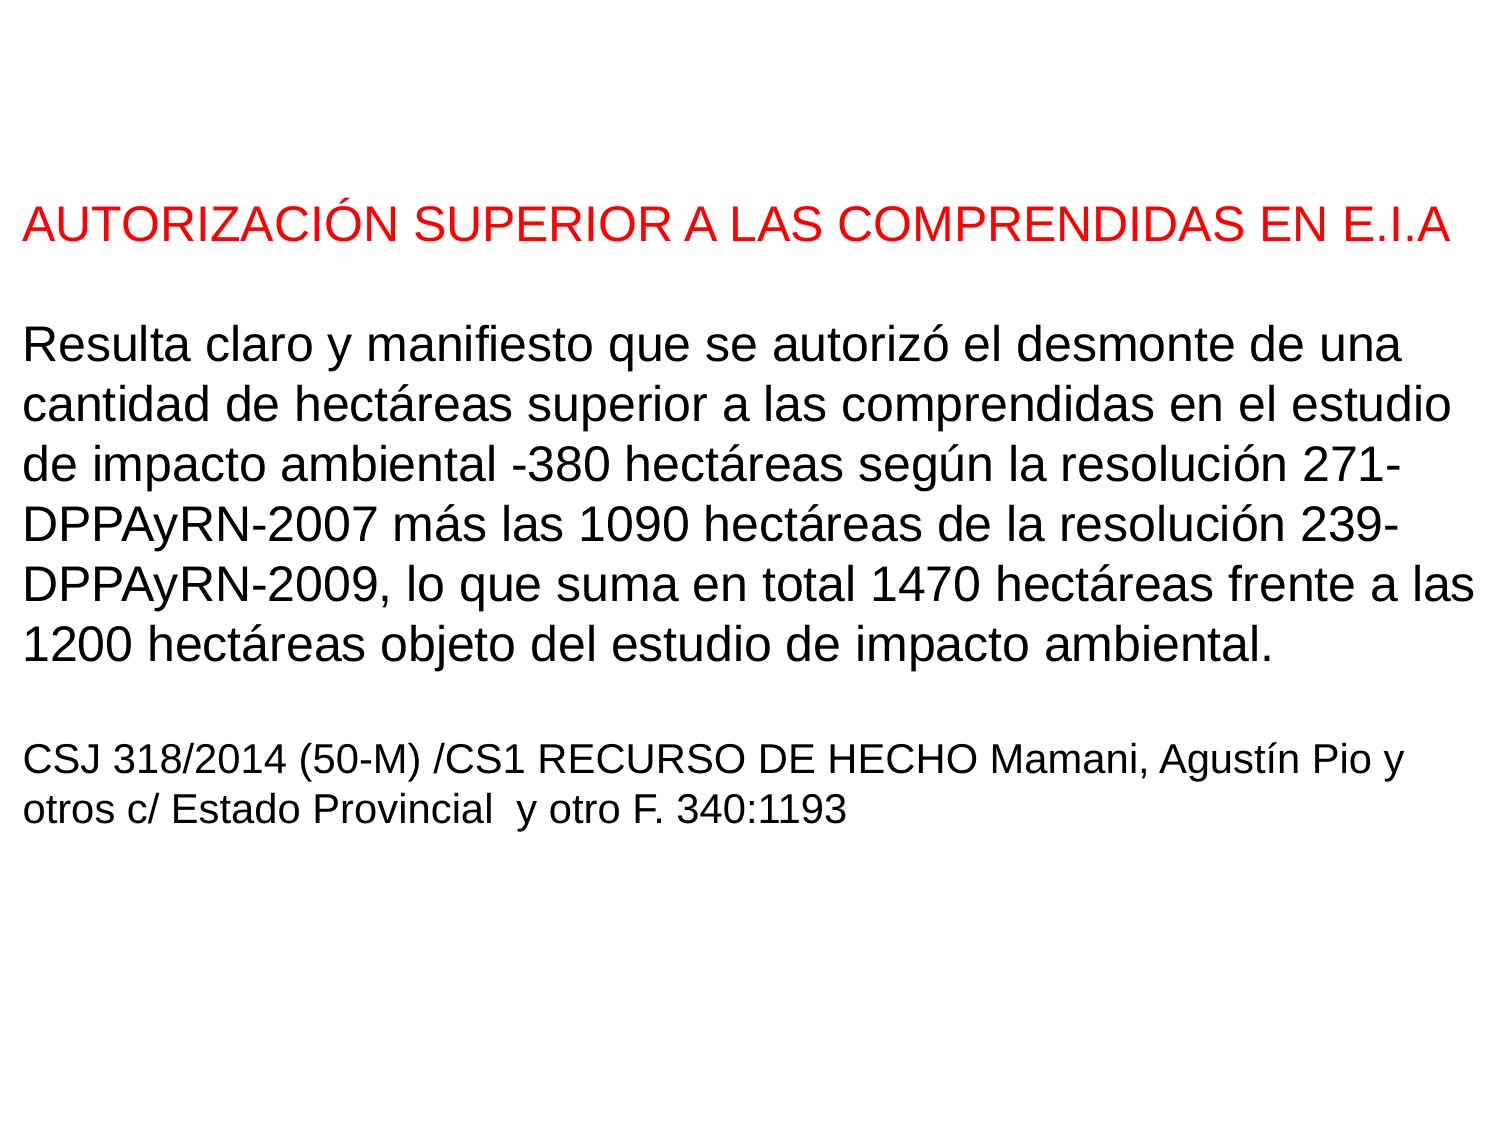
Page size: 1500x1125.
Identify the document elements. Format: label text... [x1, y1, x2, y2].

text_box AUTORIZACIÓN SUPERIOR A LAS COMPRENDIDAS EN E.I.A Resulta claro y manifiesto que se autorizó el desmonte de una cantidad de hectáreas superior a las comprendidas en el estudio de impacto ambiental -380 hectáreas según la resolución 271- DPPAyRN-2007 más las 1090 hectáreas de la resolución 239- DPPAyRN-2009, lo que suma en total 1470 hectáreas frente a las 1200 hectáreas objeto del estudio de impacto ambiental. CSJ 318/2014 (50-M) /CS1 RECURSO DE HECHO Mamani, Agustín Pio y otros c/ Estado Provincial y otro F. 340:1193 [7, 184, 1500, 940]
